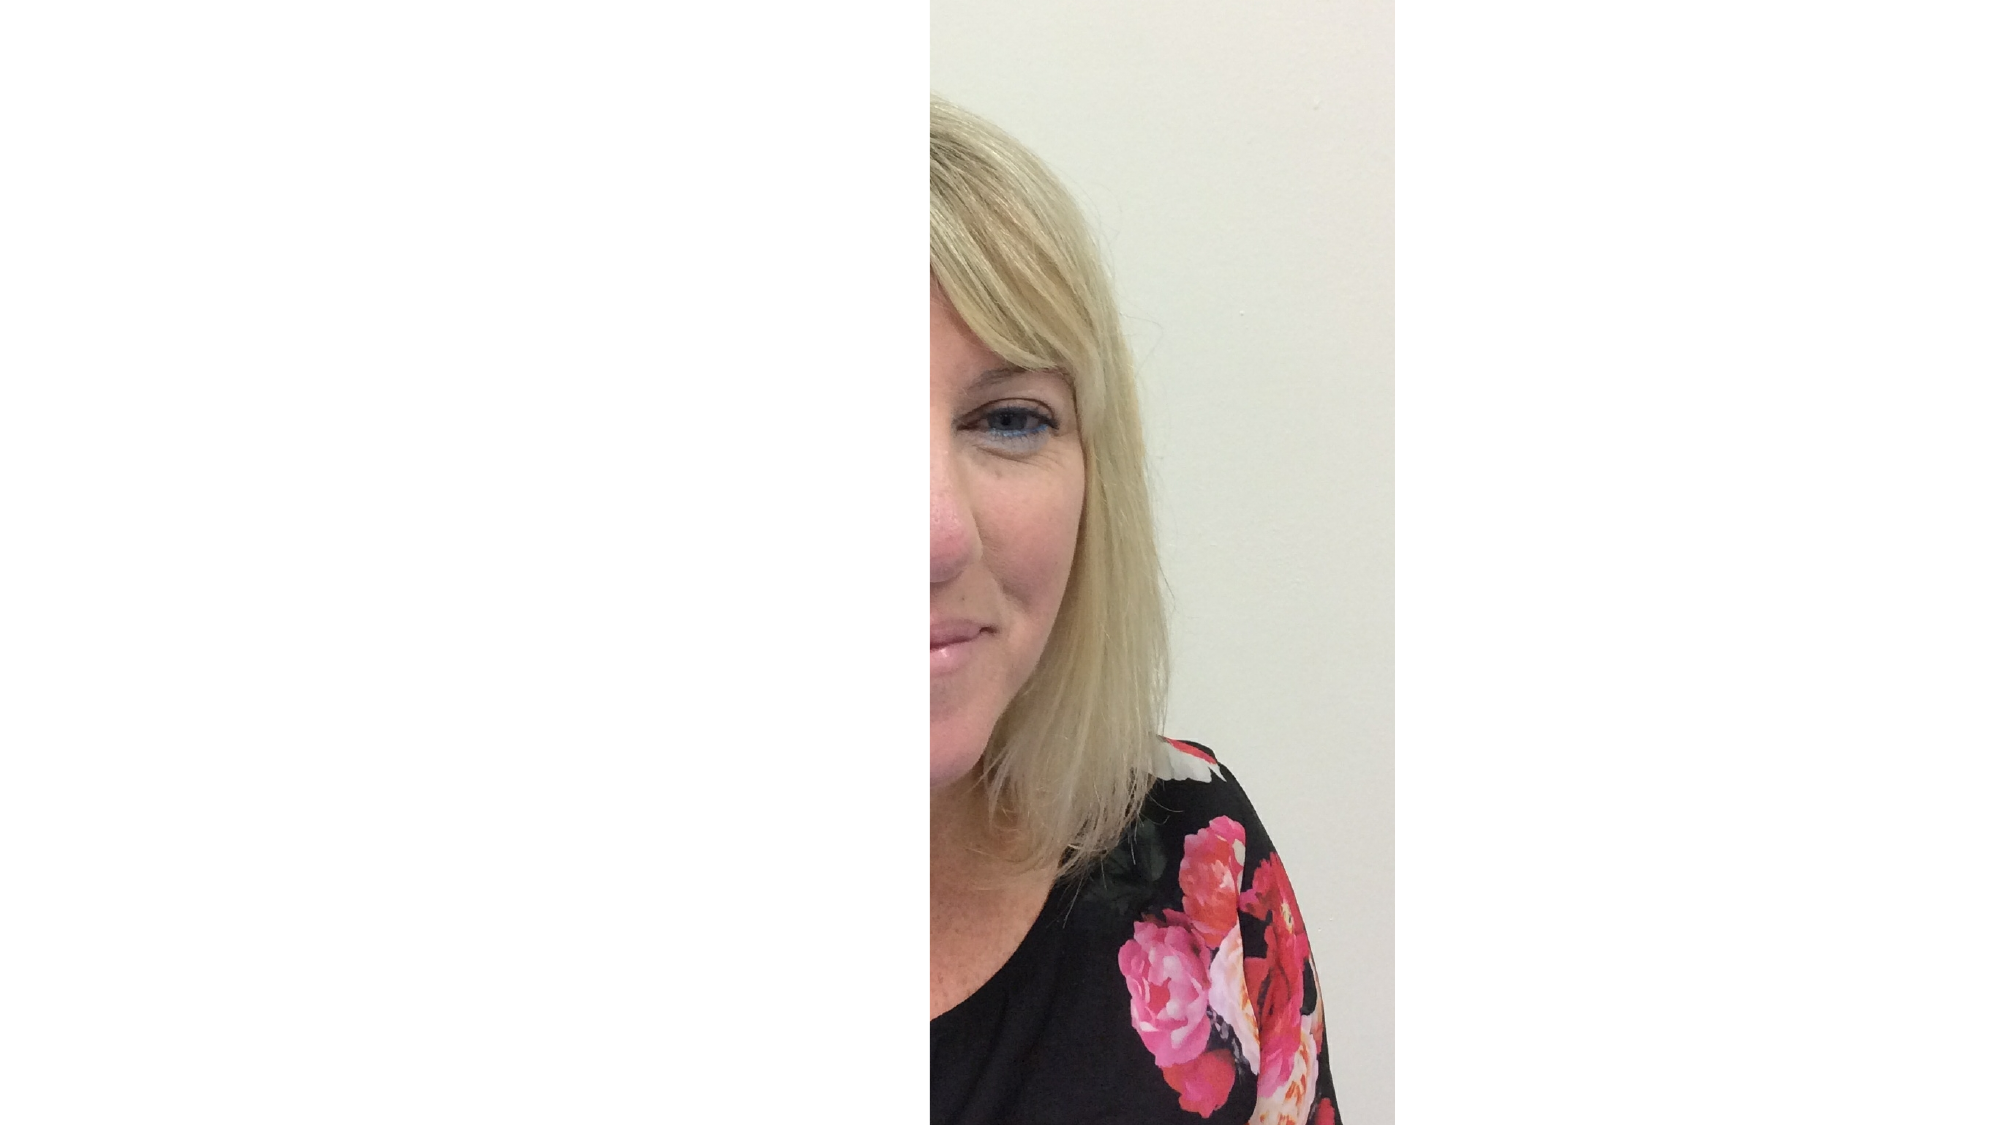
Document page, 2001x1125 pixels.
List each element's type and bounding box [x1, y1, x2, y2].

picture [929, 0, 1395, 1125]
